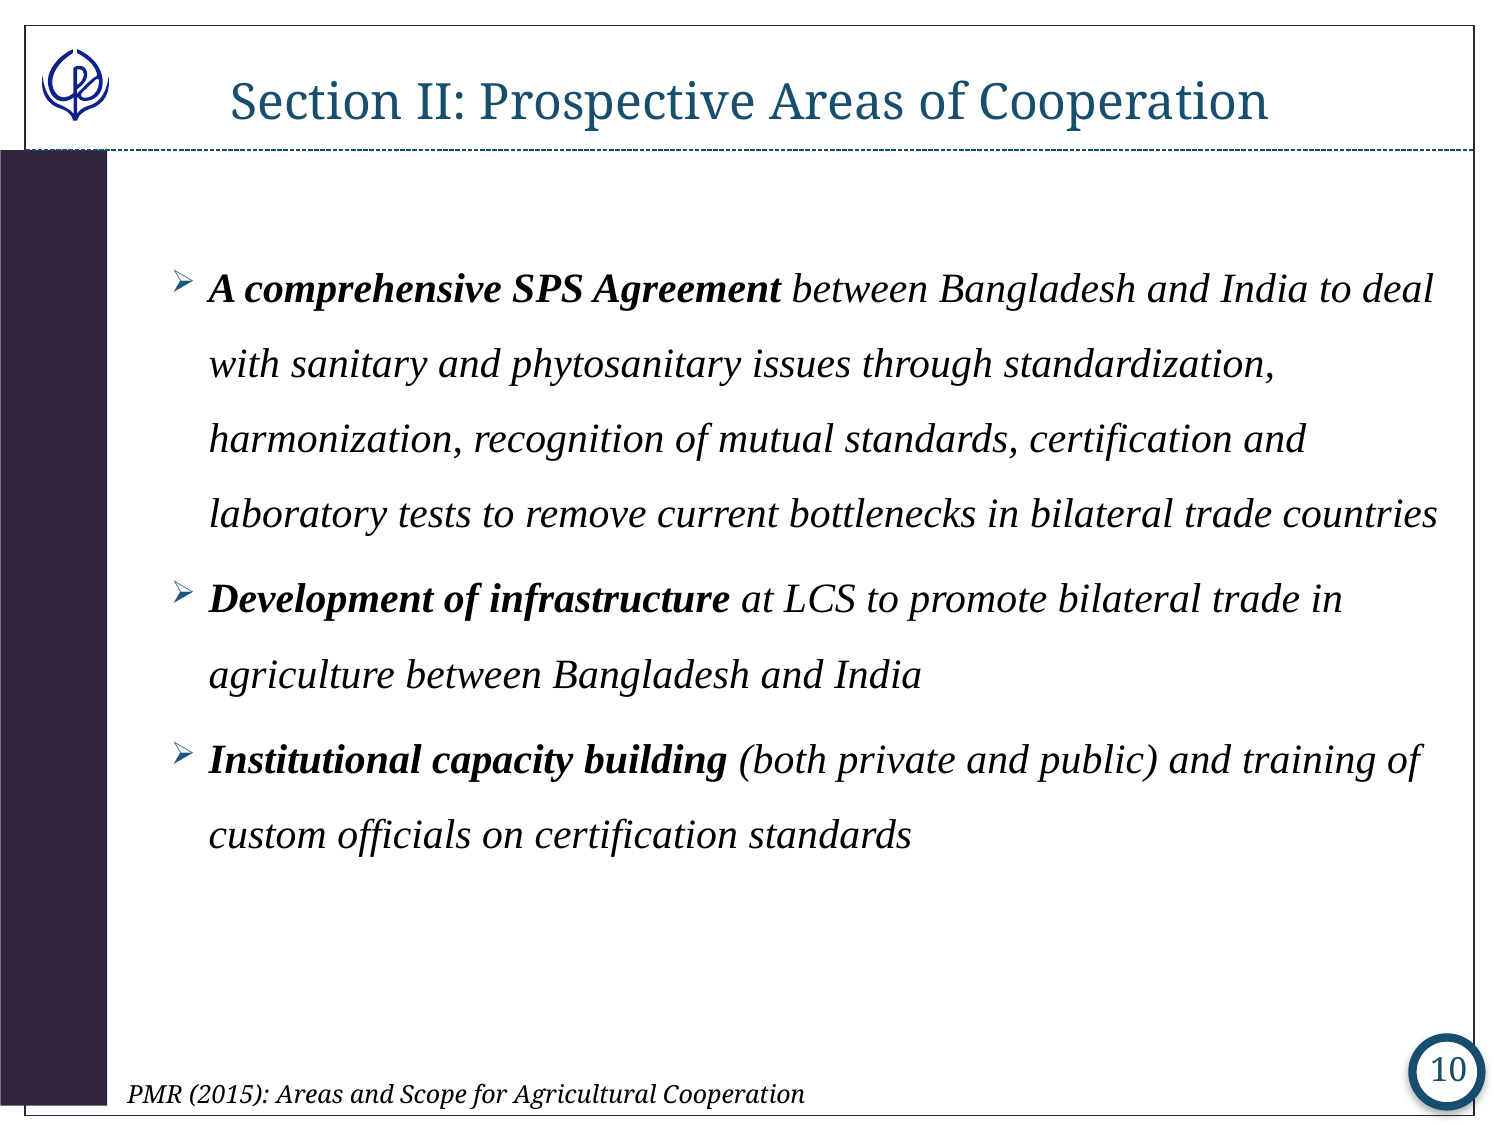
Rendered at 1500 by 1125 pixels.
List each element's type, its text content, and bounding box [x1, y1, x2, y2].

list A comprehensive SPS Agreement between Bangladesh and India to deal with sanitary and phytosanitary issues through standardization, harmonization, recognition of mutual standards, certification and laboratory tests to remove current bottlenecks in bilateral trade countries Development of infrastructure at LCS to promote bilateral trade in agriculture between Bangladesh and India Institutional capacity building (both private and public) and training of custom officials on certification standards [58, 174, 1463, 1071]
footer PMR (2015): Areas and Scope for Agricultural Cooperation [112, 1070, 1500, 1125]
slide_number 10 [1411, 1034, 1487, 1107]
title Section II: Prospective Areas of Cooperation [37, 12, 1463, 137]
